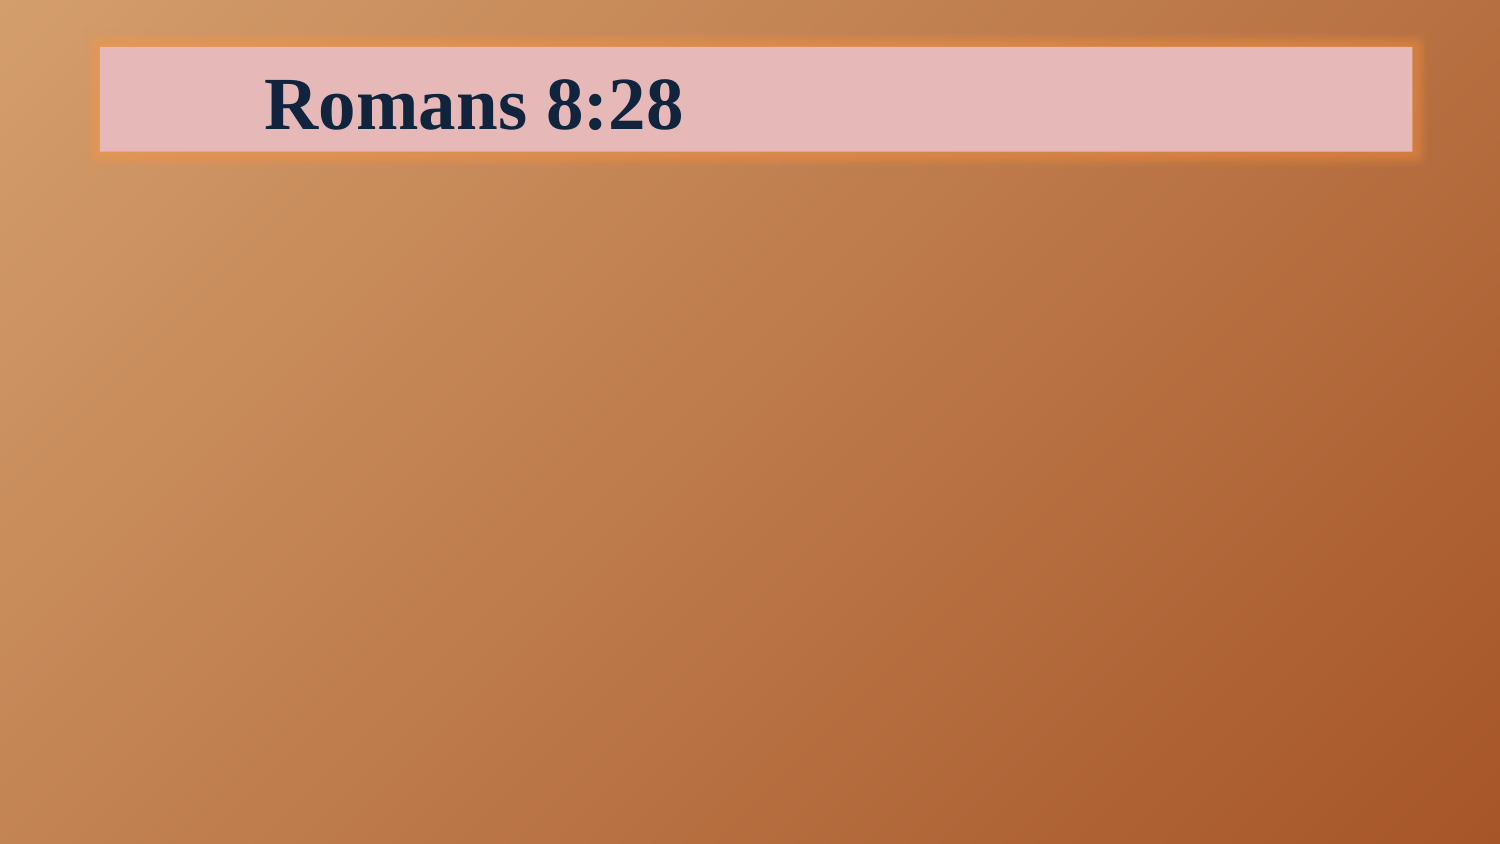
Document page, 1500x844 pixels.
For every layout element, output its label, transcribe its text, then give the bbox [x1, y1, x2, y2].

text_box Romans 8:28 [99, 46, 1413, 152]
